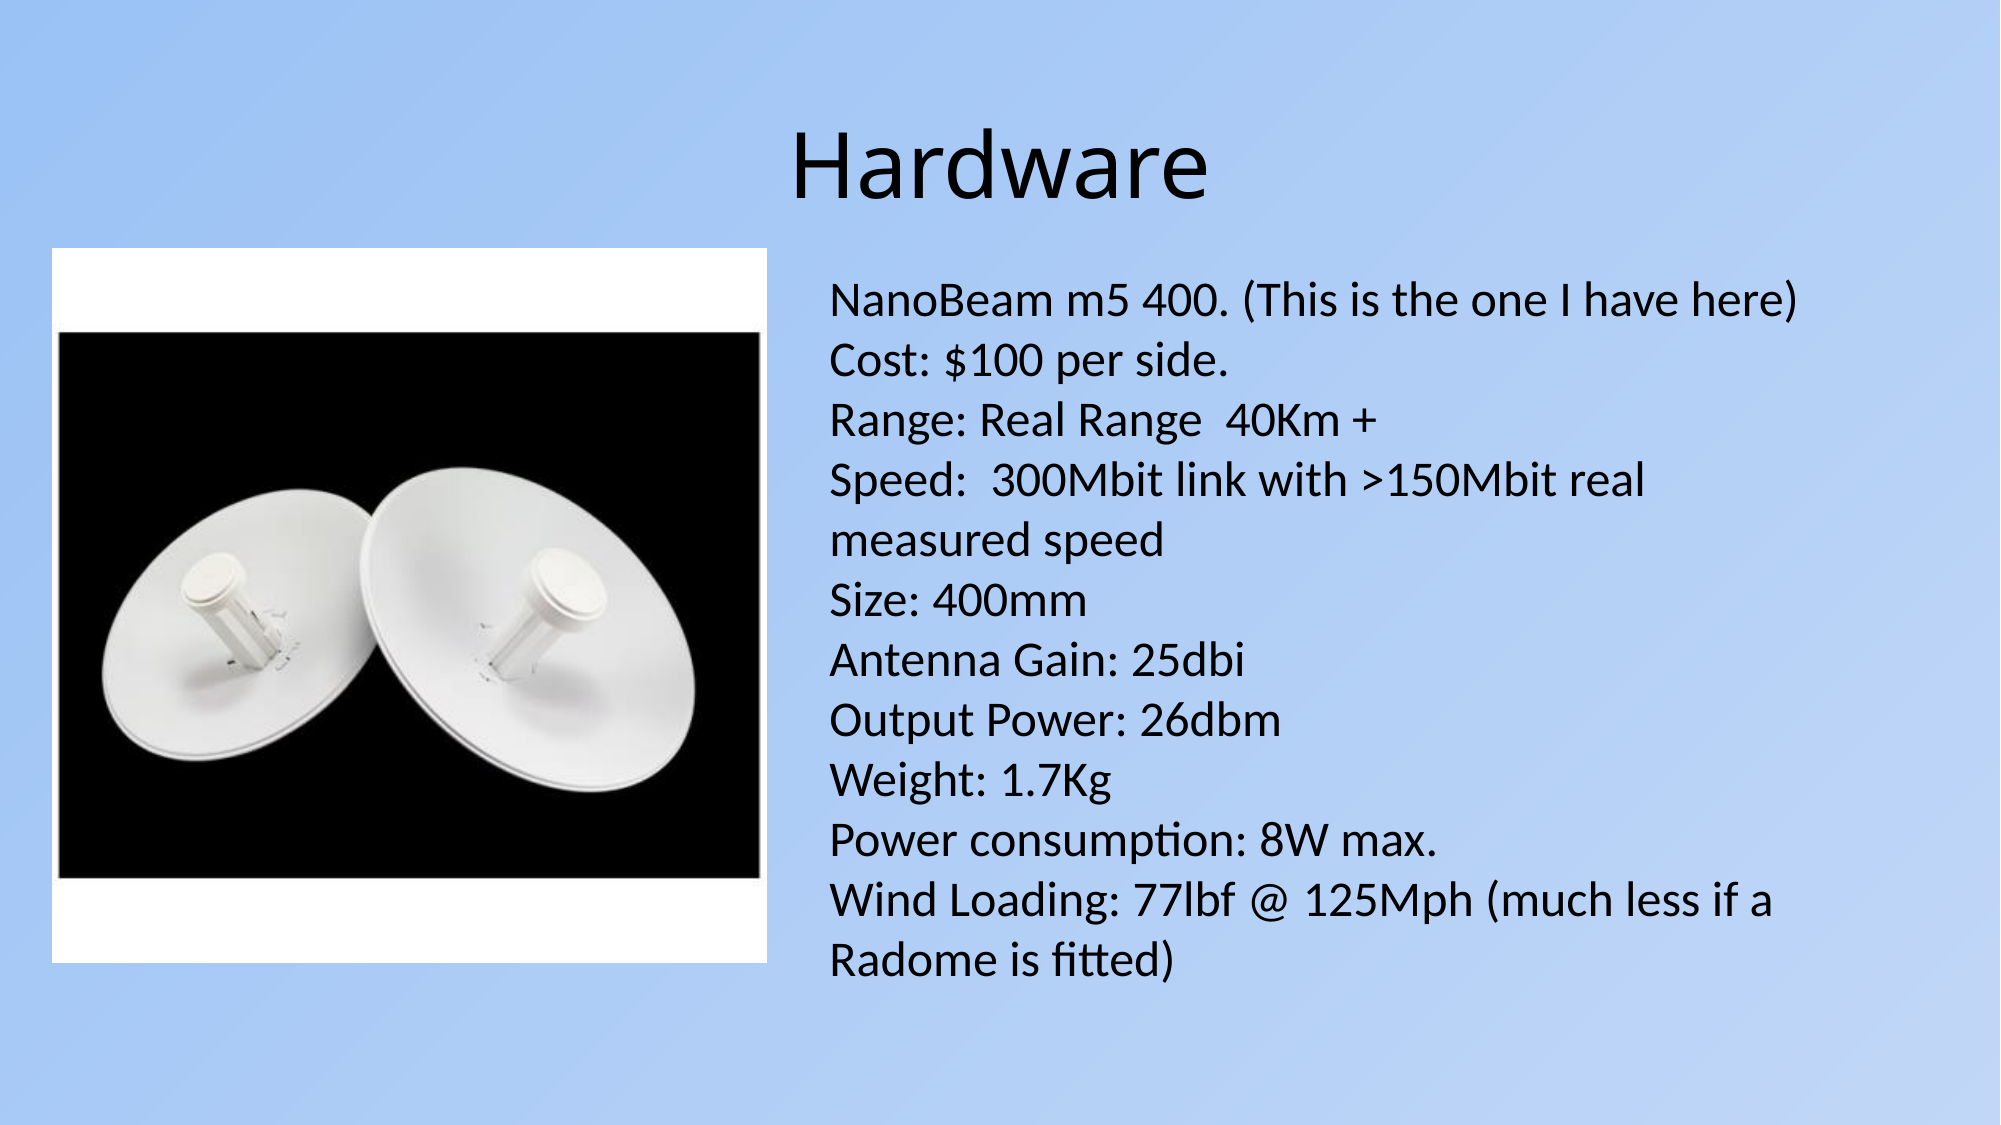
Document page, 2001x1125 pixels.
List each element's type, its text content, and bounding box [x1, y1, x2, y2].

title Hardware [137, 59, 1863, 278]
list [52, 248, 767, 963]
text_box NanoBeam m5 400. (This is the one I have here) Cost: $100 per side. Range: Real Range 40Km + Speed: 300Mbit link with >150Mbit real measured speed Size: 400mm Antenna Gain: 25dbi Output Power: 26dbm Weight: 1.7Kg Power consumption: 8W max. Wind Loading: 77lbf @ 125Mph (much less if a Radome is fitted) [814, 259, 1833, 995]
